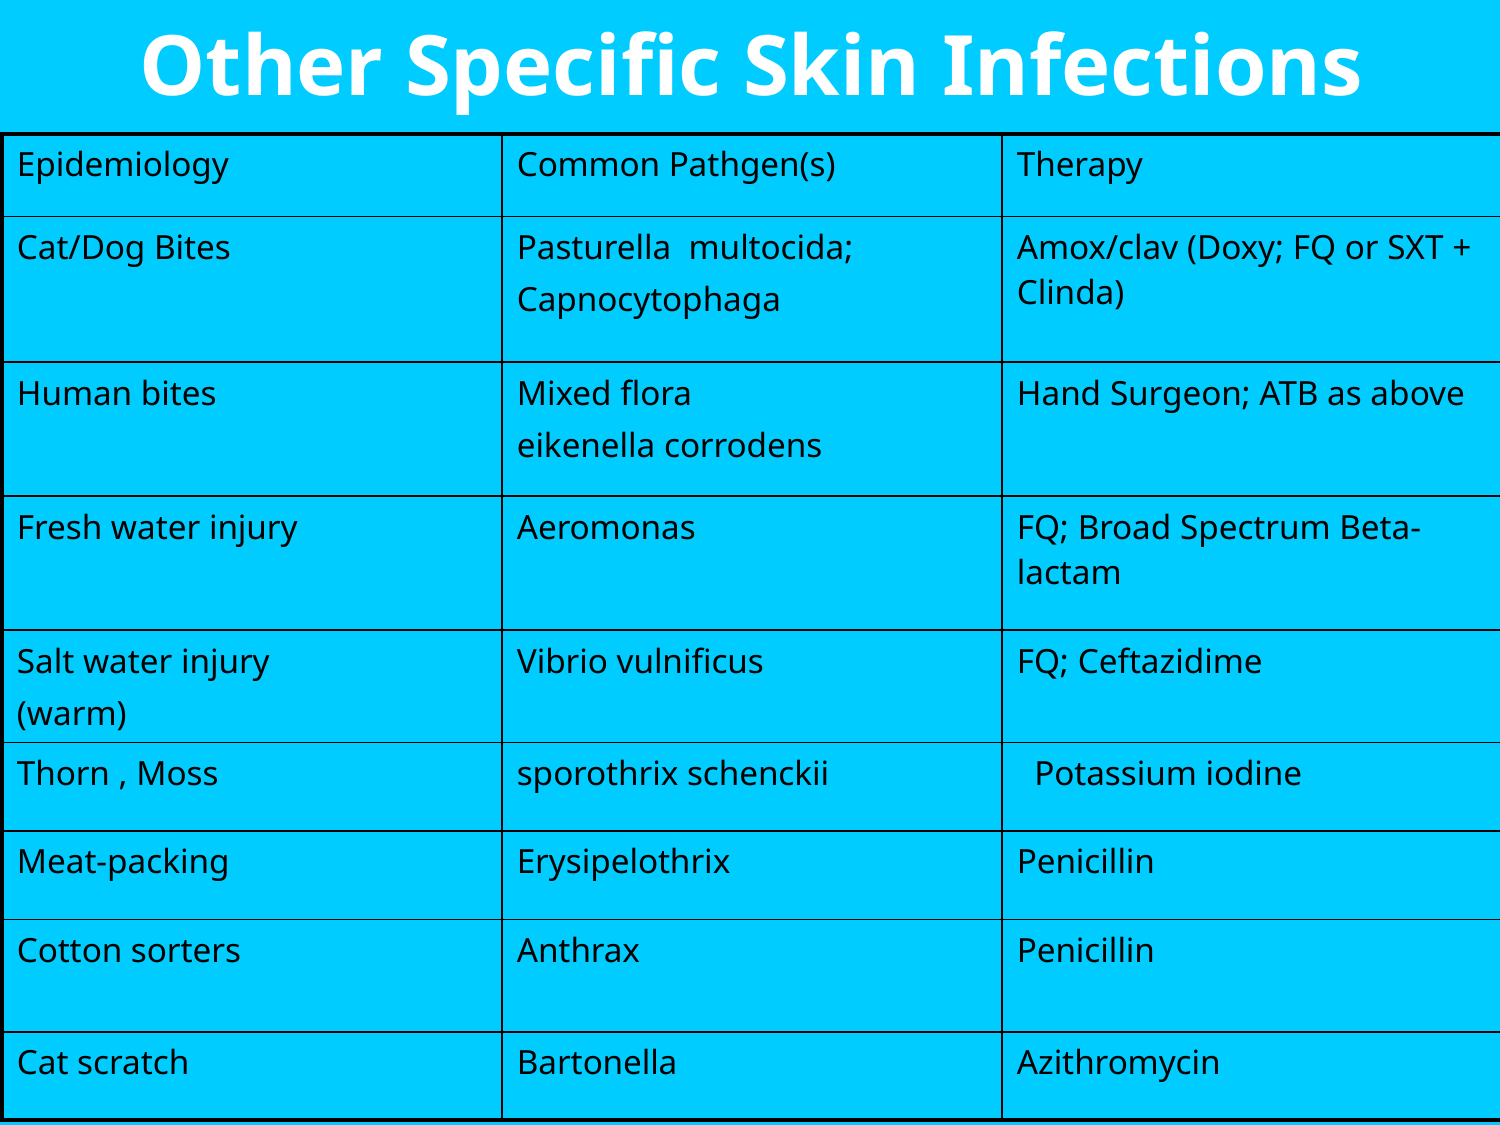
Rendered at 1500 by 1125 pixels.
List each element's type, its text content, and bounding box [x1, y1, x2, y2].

table_cell Pasturella multocida; Capnocytophaga [503, 217, 1001, 361]
table_header Therapy [1003, 136, 1500, 216]
table_cell Cat scratch [4, 1033, 501, 1118]
table_cell Erysipelothrix [503, 832, 1001, 919]
table_cell Mixed flora eikenella corrodens [503, 363, 1001, 495]
table_cell Potassium iodine [1003, 743, 1500, 830]
table_cell FQ; Broad Spectrum Beta-lactam [1003, 497, 1500, 629]
table_cell Human bites [4, 363, 501, 495]
table_cell Fresh water injury [4, 497, 501, 629]
table_cell Cotton sorters [4, 920, 501, 1031]
text_box [499, 1028, 530, 1090]
table_cell sporothrix schenckii [503, 743, 1001, 830]
table_cell Anthrax [503, 920, 1001, 1031]
table_cell Azithromycin [1003, 1033, 1500, 1118]
table_header Epidemiology [4, 136, 501, 216]
table_cell FQ; Ceftazidime [1003, 631, 1500, 742]
table_cell Penicillin [1003, 832, 1500, 919]
table_cell Cat/Dog Bites [4, 217, 501, 361]
table_cell Penicillin [1003, 920, 1500, 1031]
table_cell Amox/clav (Doxy; FQ or SXT + Clinda) [1003, 217, 1500, 361]
table_cell Salt water injury (warm) [4, 631, 501, 742]
table_cell Hand Surgeon; ATB as above [1003, 363, 1500, 495]
table_cell Vibrio vulnificus [503, 631, 1001, 742]
table_cell Meat-packing [4, 832, 501, 919]
table_cell Thorn , Moss [4, 743, 501, 830]
table_cell Aeromonas [503, 497, 1001, 629]
table_header Common Pathgen(s) [503, 136, 1001, 216]
title Other Specific Skin Infections [1, 0, 1500, 120]
table_cell Bartonella [503, 1033, 1001, 1118]
